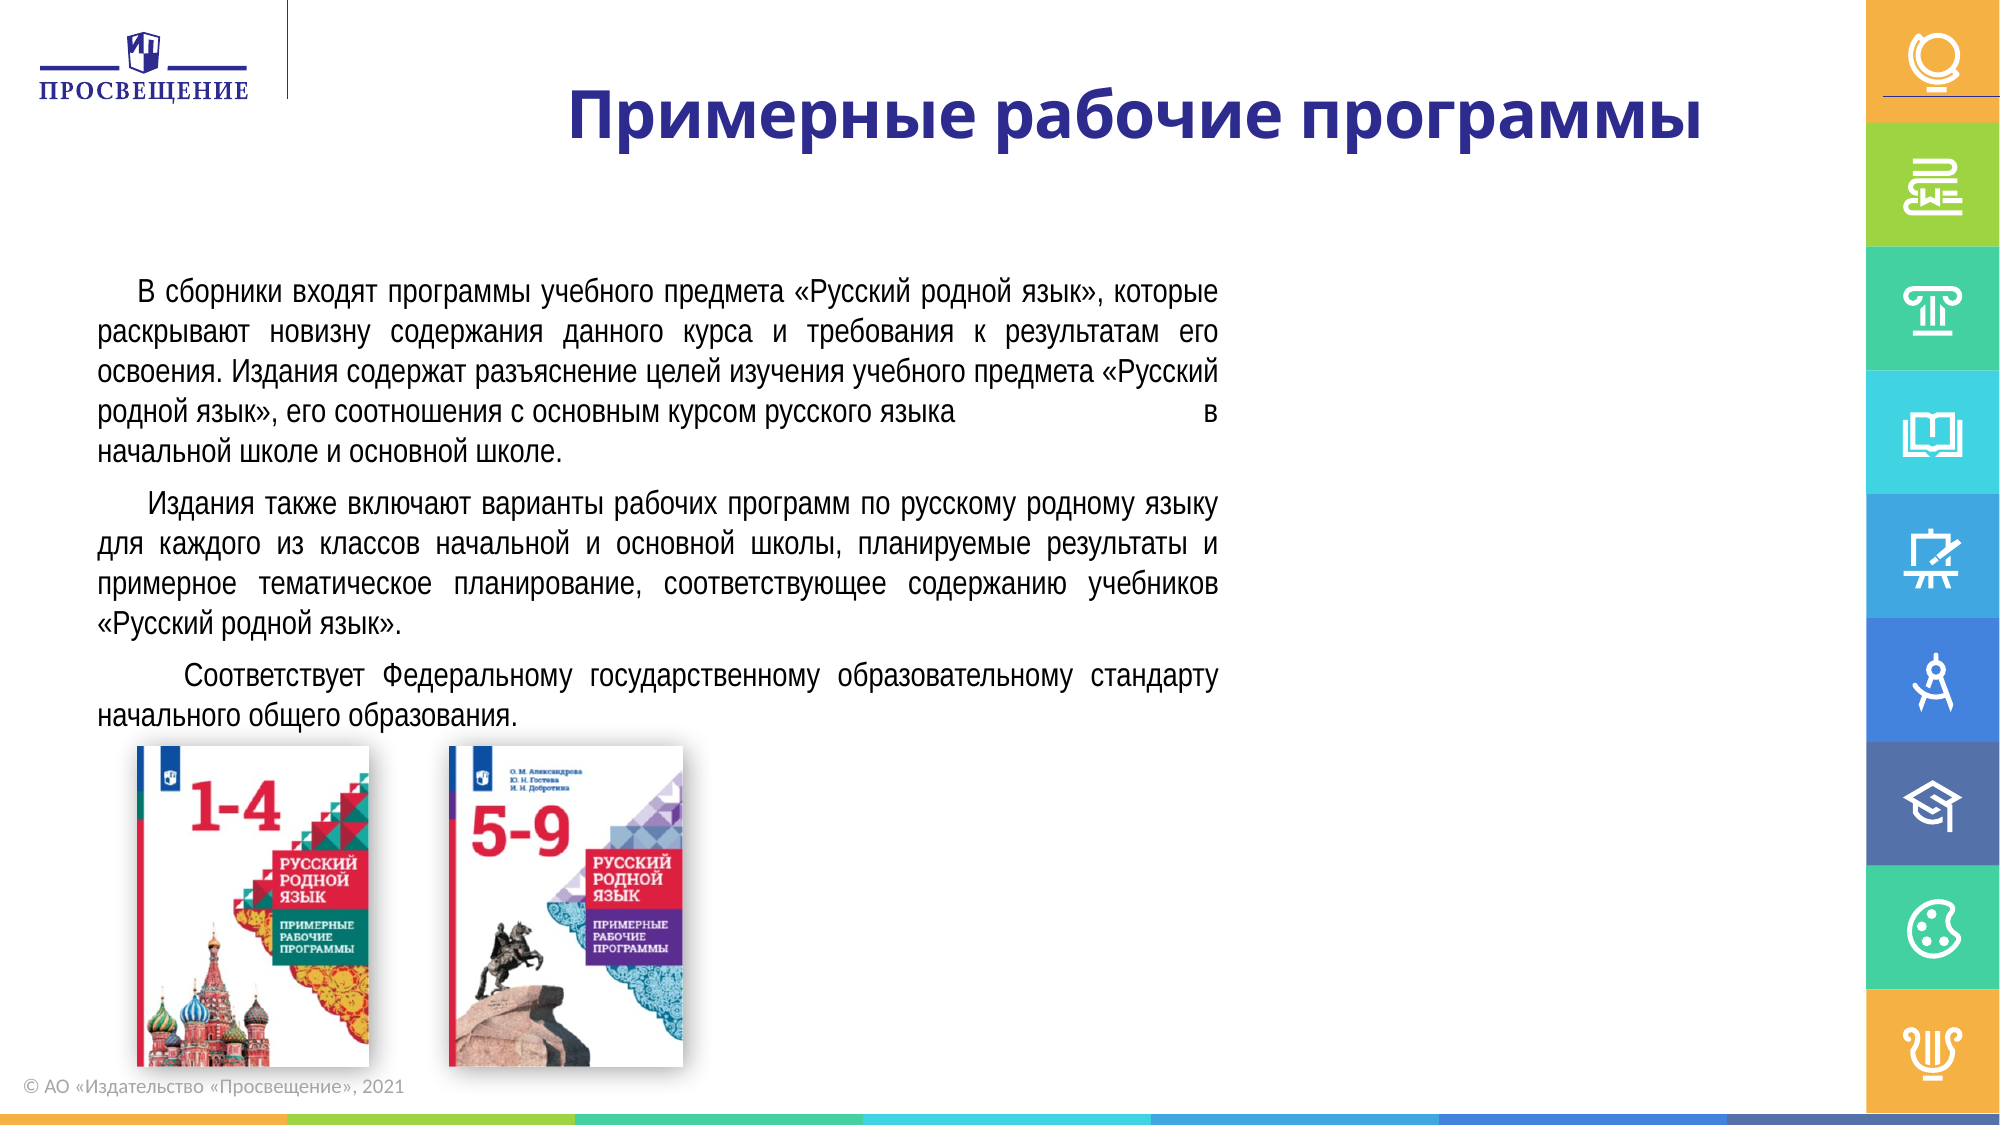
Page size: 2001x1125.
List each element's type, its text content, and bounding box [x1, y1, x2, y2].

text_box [1866, 0, 2000, 1113]
picture [137, 746, 369, 1067]
picture [0, 1113, 2000, 1125]
text_box © АО «Издательство «Просвещение», 2021 [22, 1072, 516, 1098]
text_box Примерные рабочие программы [566, 77, 1866, 154]
picture [449, 746, 683, 1067]
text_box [39, 31, 248, 104]
text_box В сборники входят программы учебного предмета «Русский родной язык», которые раскрывают новизну содержания данного курса и требования к результатам его освоения. Издания содержат разъяснение целей изучения учебного предмета «Русский родной язык», его соотношения с основным курсом русского языка в начальной школе и основной школе. Издания также включают варианты рабочих программ по русскому родному языку для каждого из классов начальной и основной школы, планируемые результаты и примерное тематическое планирование, соответствующее содержанию учебников «Русский родной язык». Соответствует Федеральному государственному образовательному стандарту начального общего образования. [82, 261, 1236, 741]
